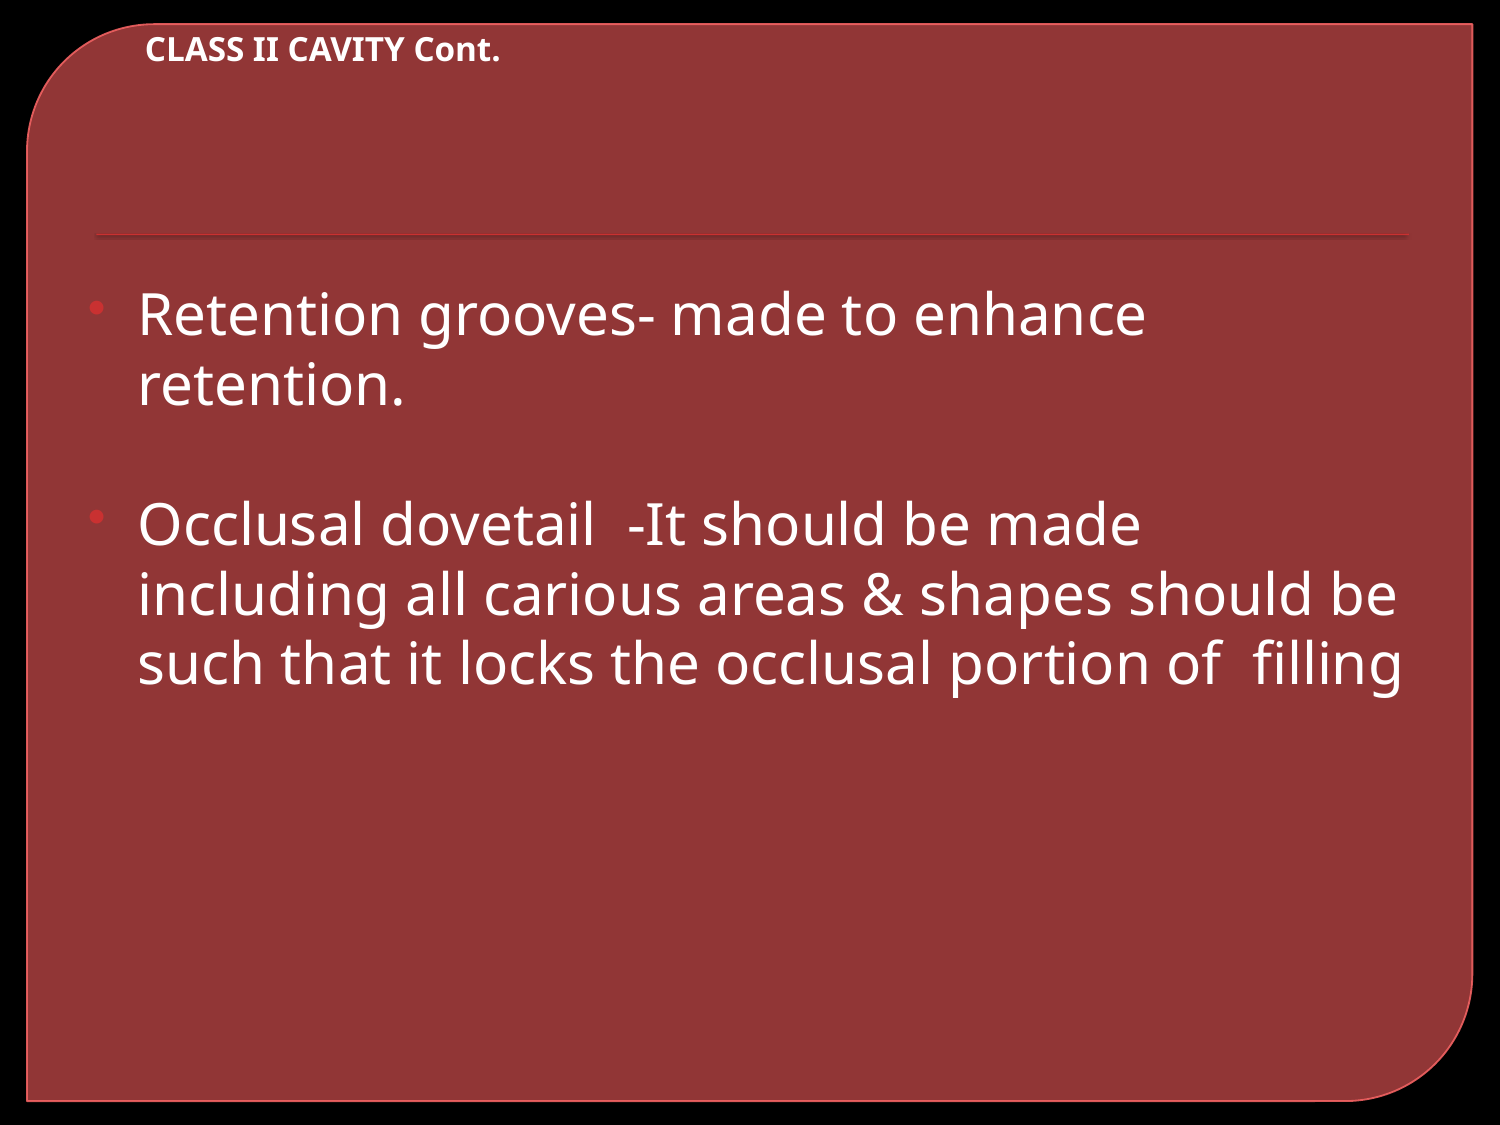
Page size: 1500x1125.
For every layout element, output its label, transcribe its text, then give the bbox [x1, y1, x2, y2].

title CLASS II CAVITY Cont. [112, 12, 538, 75]
list Retention grooves- made to enhance retention. Occlusal dovetail -It should be made including all carious areas & shapes should be such that it locks the occlusal portion of filling [75, 270, 1425, 1013]
